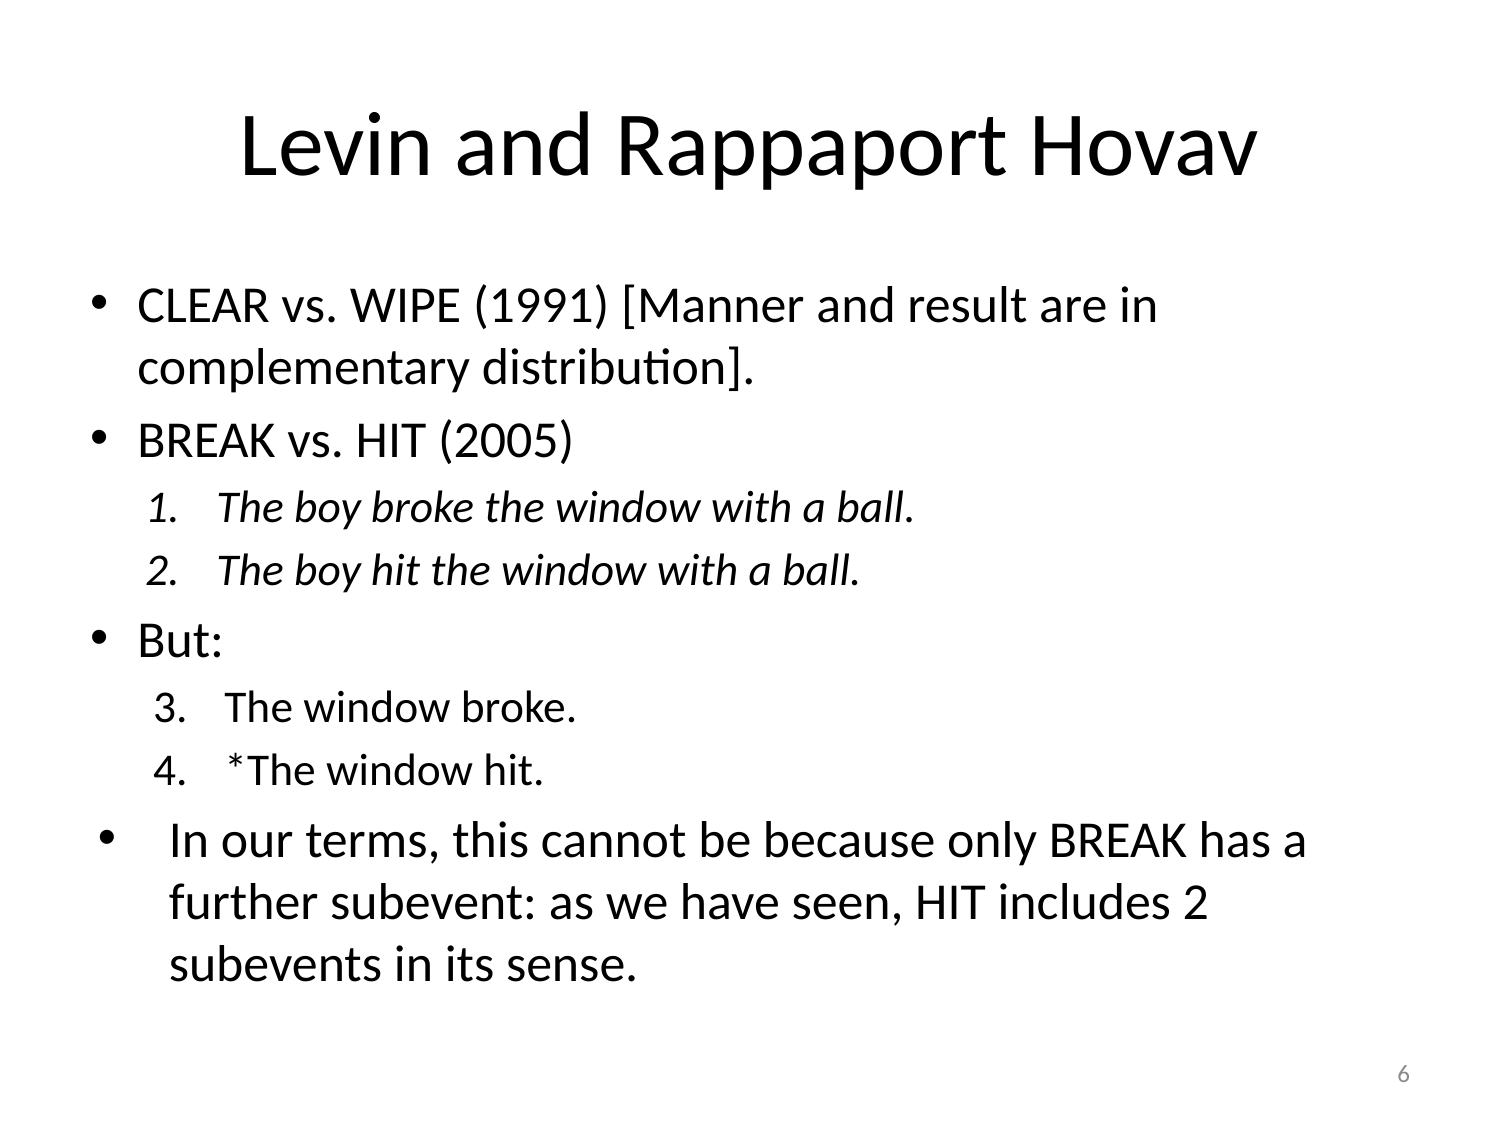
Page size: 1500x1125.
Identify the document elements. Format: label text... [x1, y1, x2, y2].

slide_number 6 [1074, 1042, 1425, 1103]
title Levin and Rappaport Hovav [75, 45, 1425, 233]
list CLEAR vs. WIPE (1991) [Manner and result are in complementary distribution]. BREAK vs. HIT (2005) The boy broke the window with a ball. The boy hit the window with a ball. But: The window broke. *The window hit. In our terms, this cannot be because only BREAK has a further subevent: as we have seen, HIT includes 2 subevents in its sense. [75, 262, 1425, 1005]
